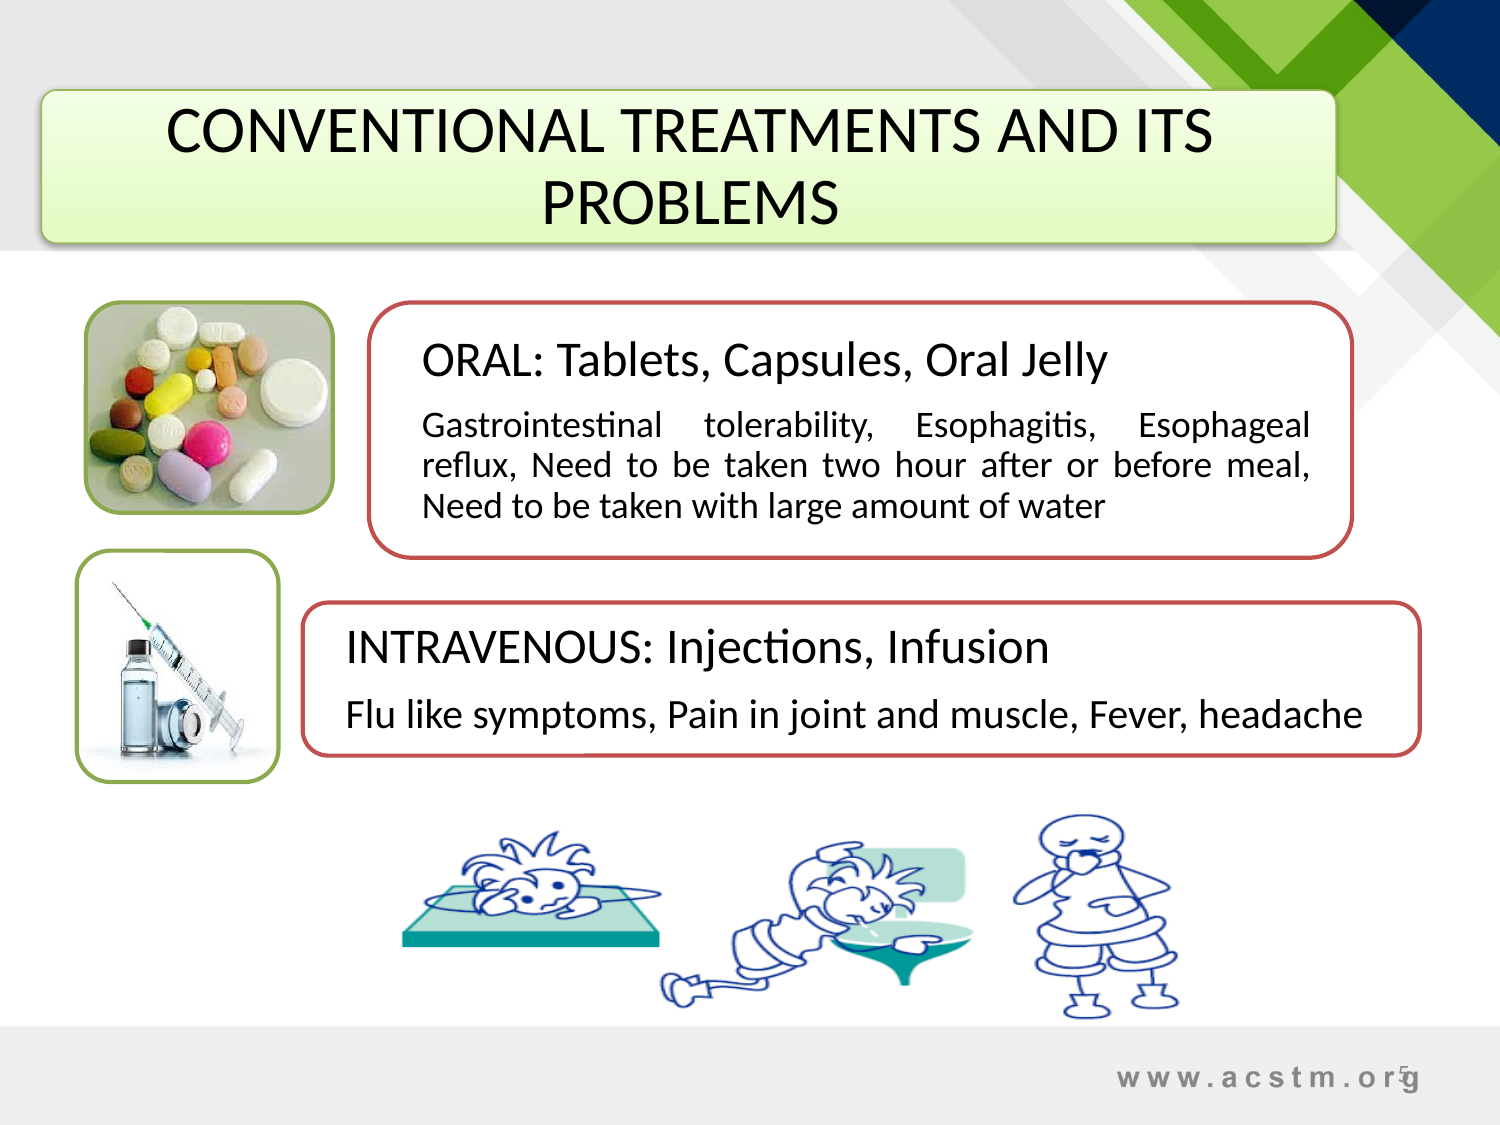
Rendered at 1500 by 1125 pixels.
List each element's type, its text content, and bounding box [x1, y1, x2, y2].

picture [0, 0, 1500, 1125]
slide_number 5 [1074, 1042, 1425, 1103]
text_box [41, 89, 1448, 1024]
